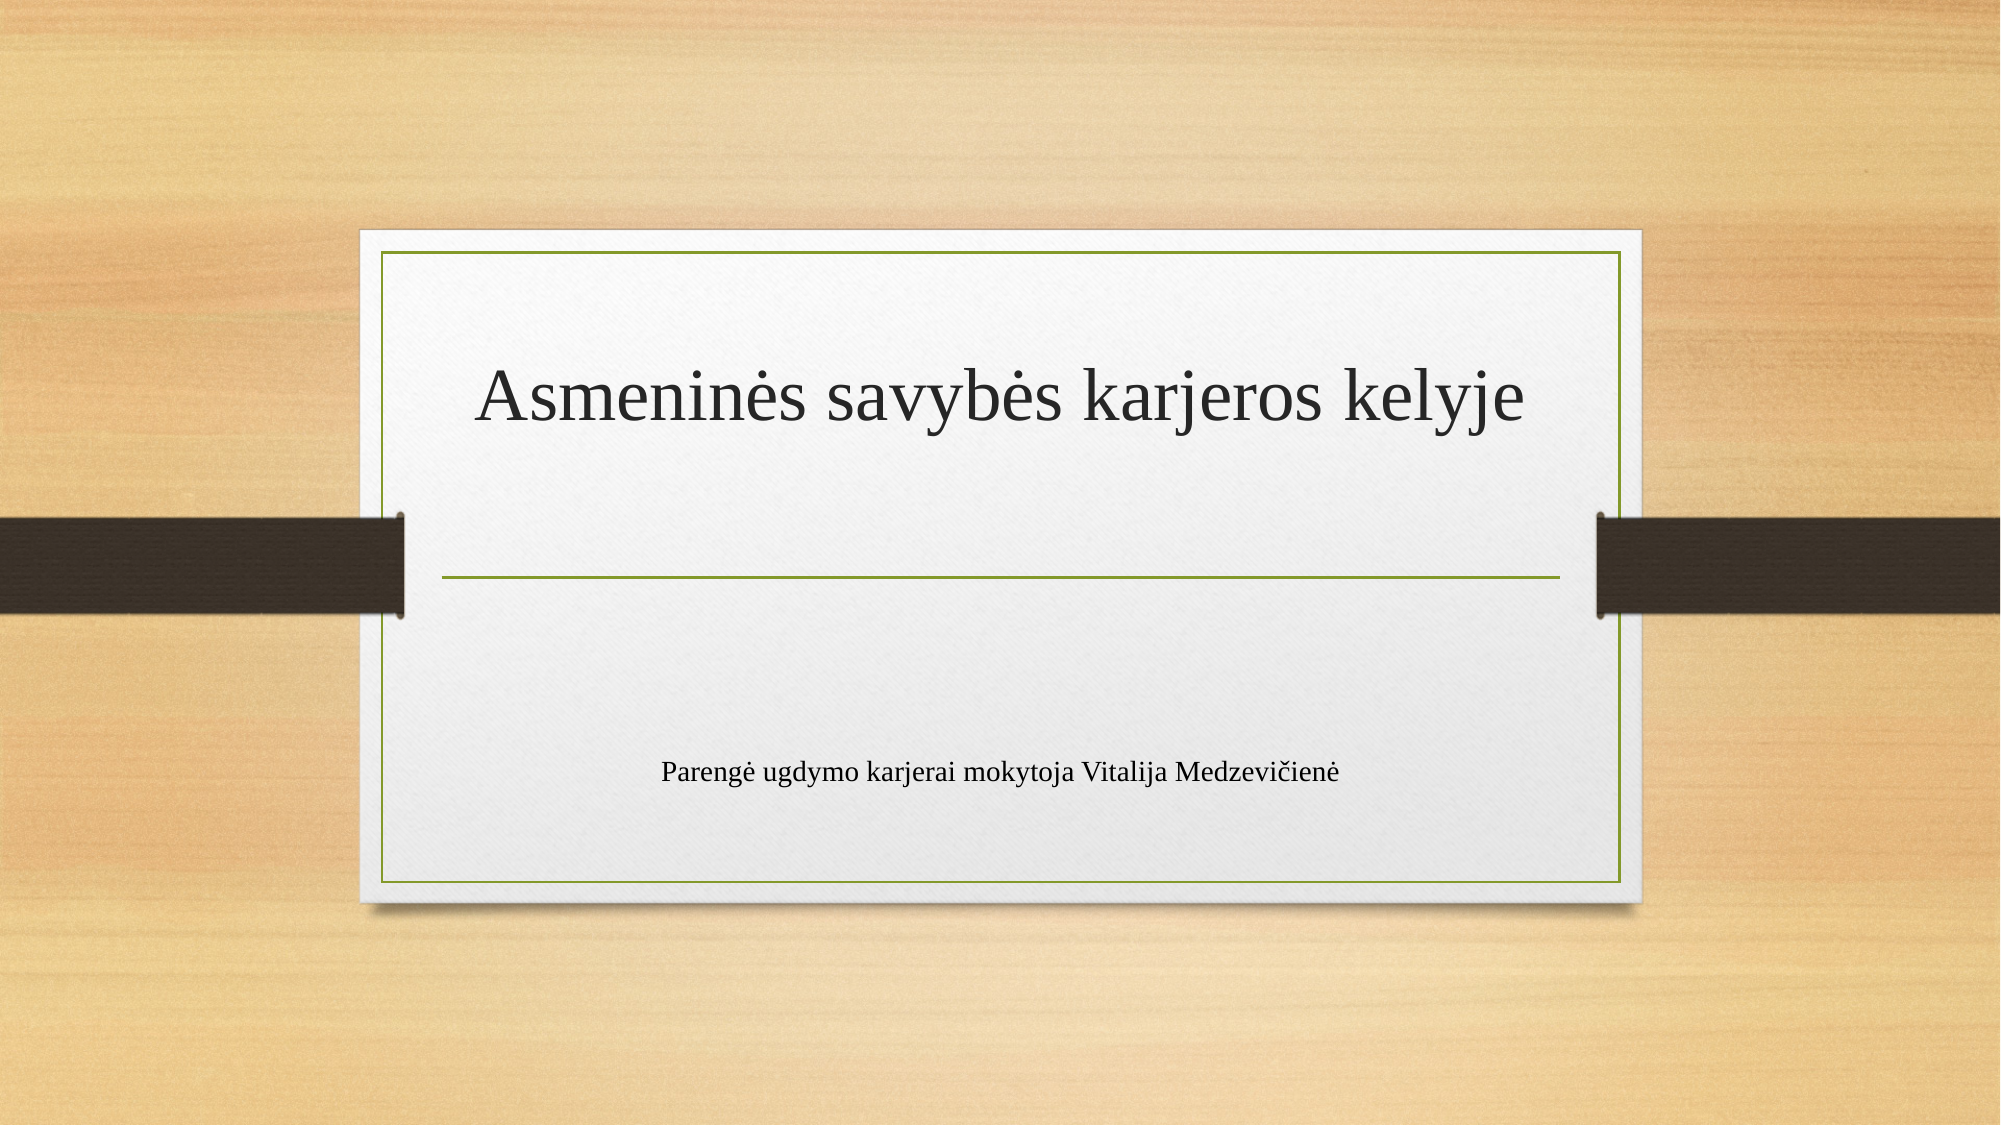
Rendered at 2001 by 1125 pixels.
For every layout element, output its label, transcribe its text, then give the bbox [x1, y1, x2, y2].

title Asmeninės savybės karjeros kelyje [441, 306, 1560, 556]
picture [0, 0, 2001, 1125]
subtitle Parengė ugdymo karjerai mokytoja Vitalija Medzevičienė [441, 600, 1560, 817]
